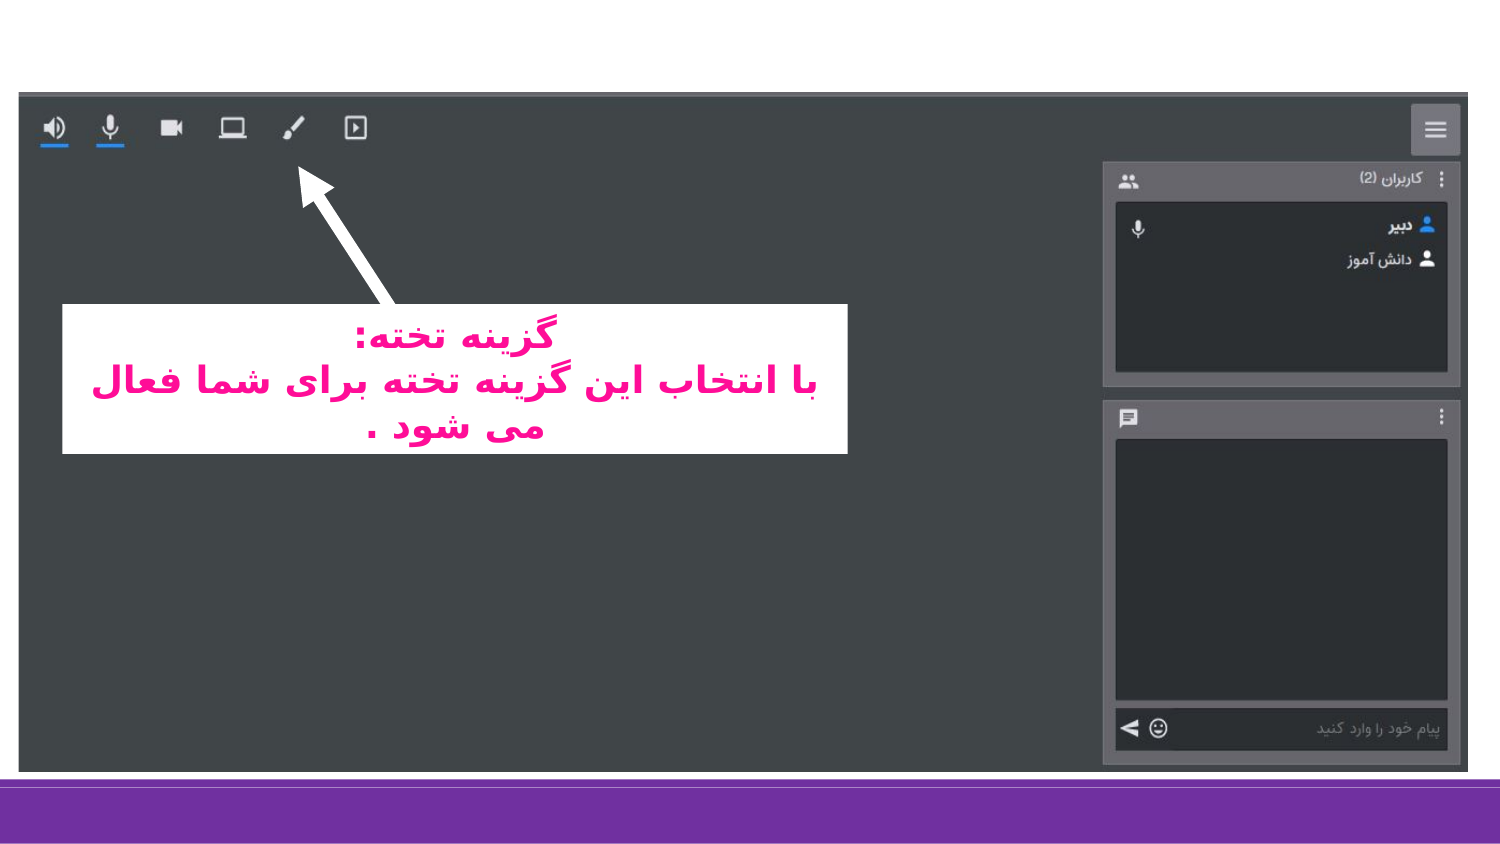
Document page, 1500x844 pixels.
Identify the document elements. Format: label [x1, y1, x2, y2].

picture [17, 75, 1469, 773]
text_box [297, 165, 456, 408]
